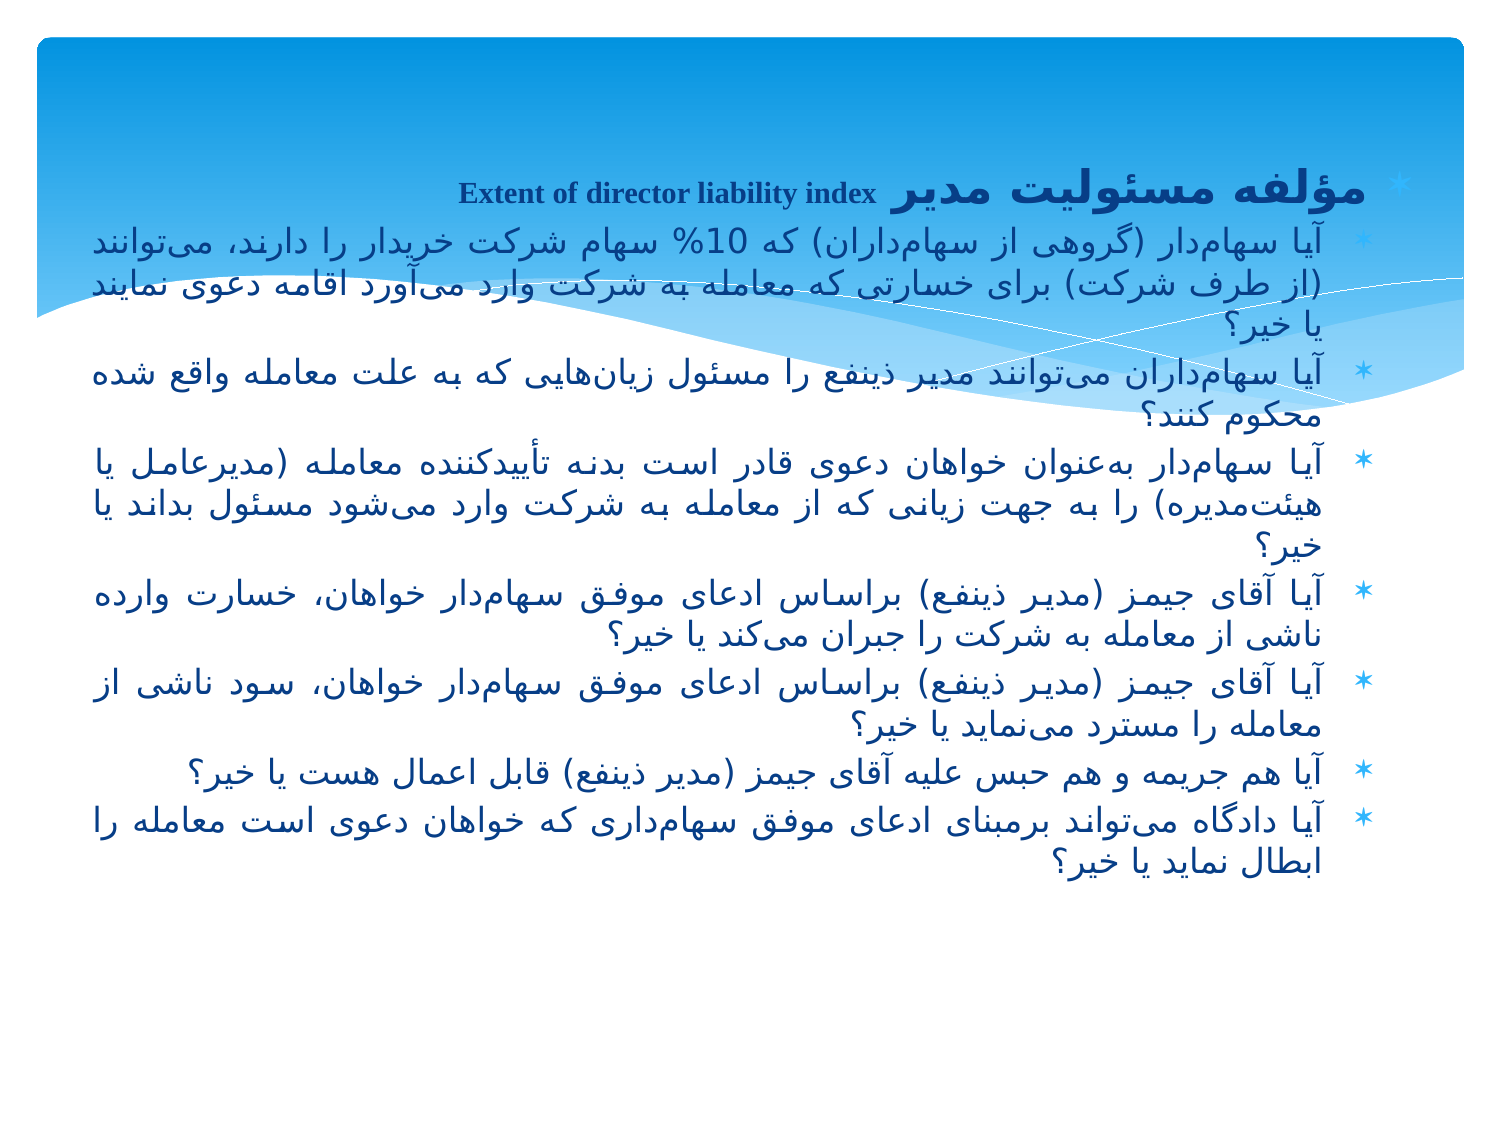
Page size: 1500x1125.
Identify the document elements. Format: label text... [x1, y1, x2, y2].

list مؤلفه مسئولیت مدیر Extent of director liability index آیا سهام‌دار (گروهی از سهام‌داران) که 10% سهام شرکت خریدار را دارند، می‌توانند (از طرف شرکت) برای خسارتی که معامله به شرکت وارد می‌آورد اقامه دعوی نمایند یا خیر؟ آیا سهام‌داران می‌توانند مدیر ذینفع را مسئول زیان‌هایی که به علت معامله واقع شده محکوم کنند؟ آیا سهام‌دار به‌عنوان خواهان دعوی قادر است بدنه تأییدکننده معامله (مدیرعامل یا هیئت‌مدیره) را به جهت زیانی که از معامله به شرکت وارد می‌شود مسئول بداند یا خیر؟ آیا آقای جیمز (مدیر ذینفع) براساس ادعای موفق سهام‌دار خواهان، خسارت وارده ناشی از معامله به شرکت را جبران می‌کند یا خیر؟ آیا آقای جیمز (مدیر ذینفع) براساس ادعای موفق سهام‌دار خواهان، سود ناشی از معامله را مسترد می‌نماید یا خیر؟ آیا هم جریمه و هم حبس علیه آقای جیمز (مدیر ذینفع) قابل اعمال هست یا خیر؟ آیا دادگاه می‌تواند برمبنای ادعای موفق سهام‌داری که خواهان دعوی است معامله را ابطال نماید یا خیر؟ [75, 149, 1425, 893]
